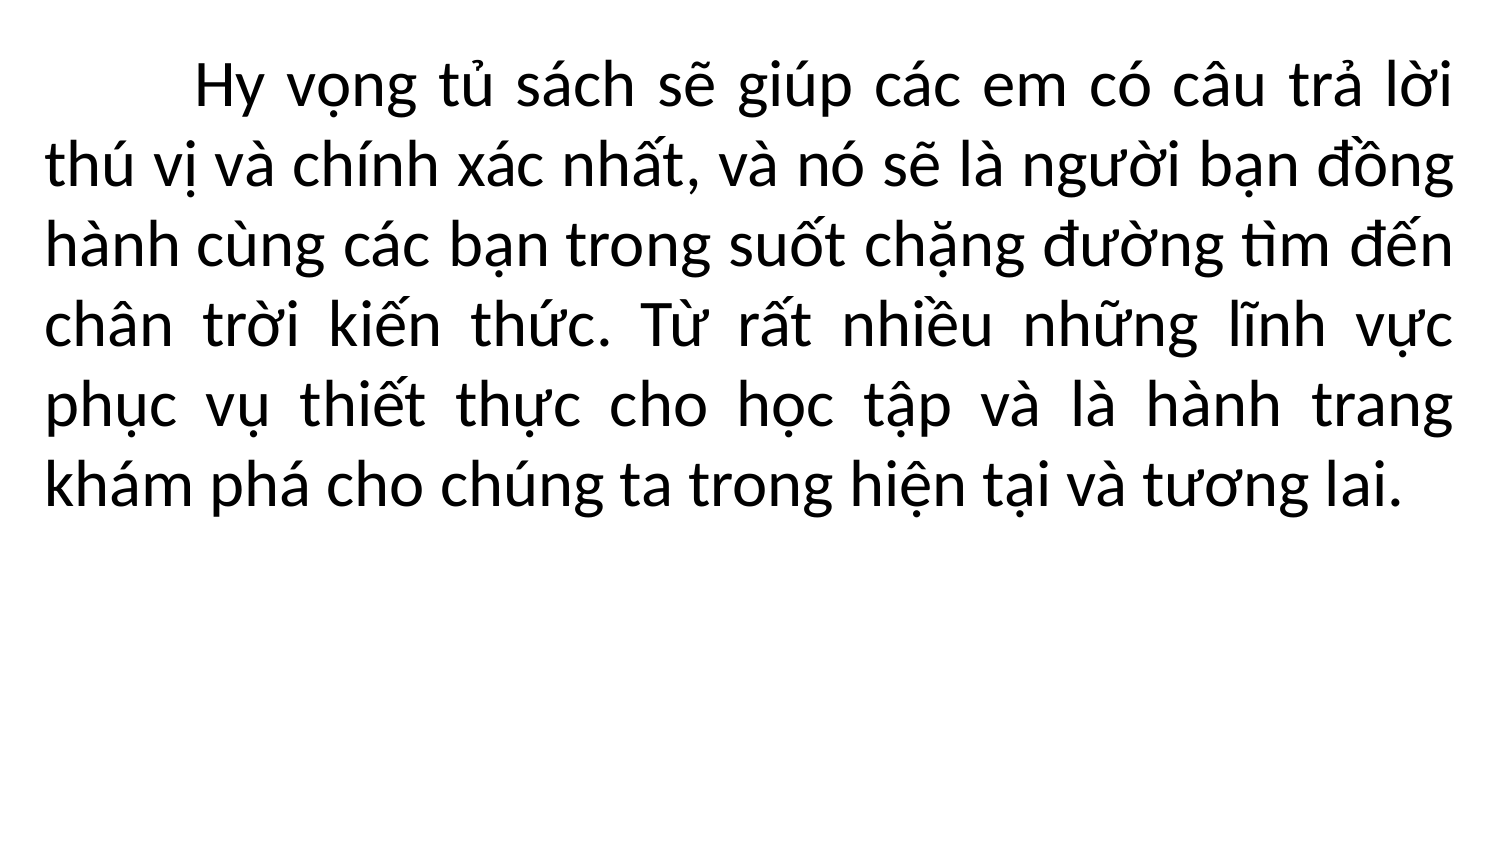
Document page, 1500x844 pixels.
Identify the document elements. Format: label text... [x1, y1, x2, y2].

list Hy vọng tủ sách sẽ giúp các em có câu trả lời thú vị và chính xác nhất, và nó sẽ là người bạn đồng hành cùng các bạn trong suốt chặng đường tìm đến chân trời kiến thức. Từ rất nhiều những lĩnh vực phục vụ thiết thực cho học tập và là hành trang khám phá cho chúng ta trong hiện tại và tương lai. [29, 32, 1471, 812]
